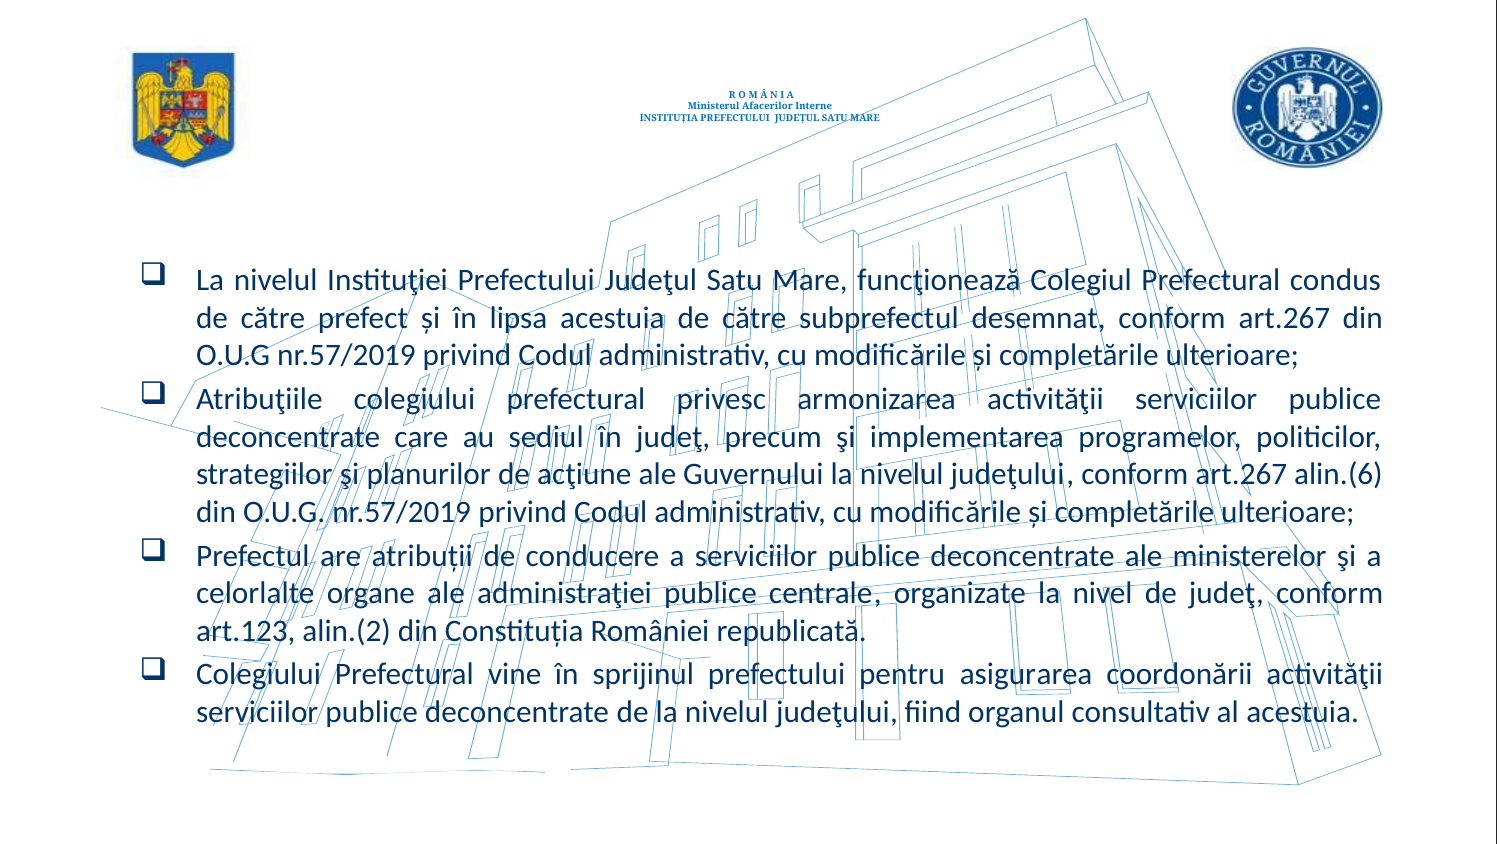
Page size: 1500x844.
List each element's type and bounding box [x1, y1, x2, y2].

text_box [0, 0, 1498, 844]
